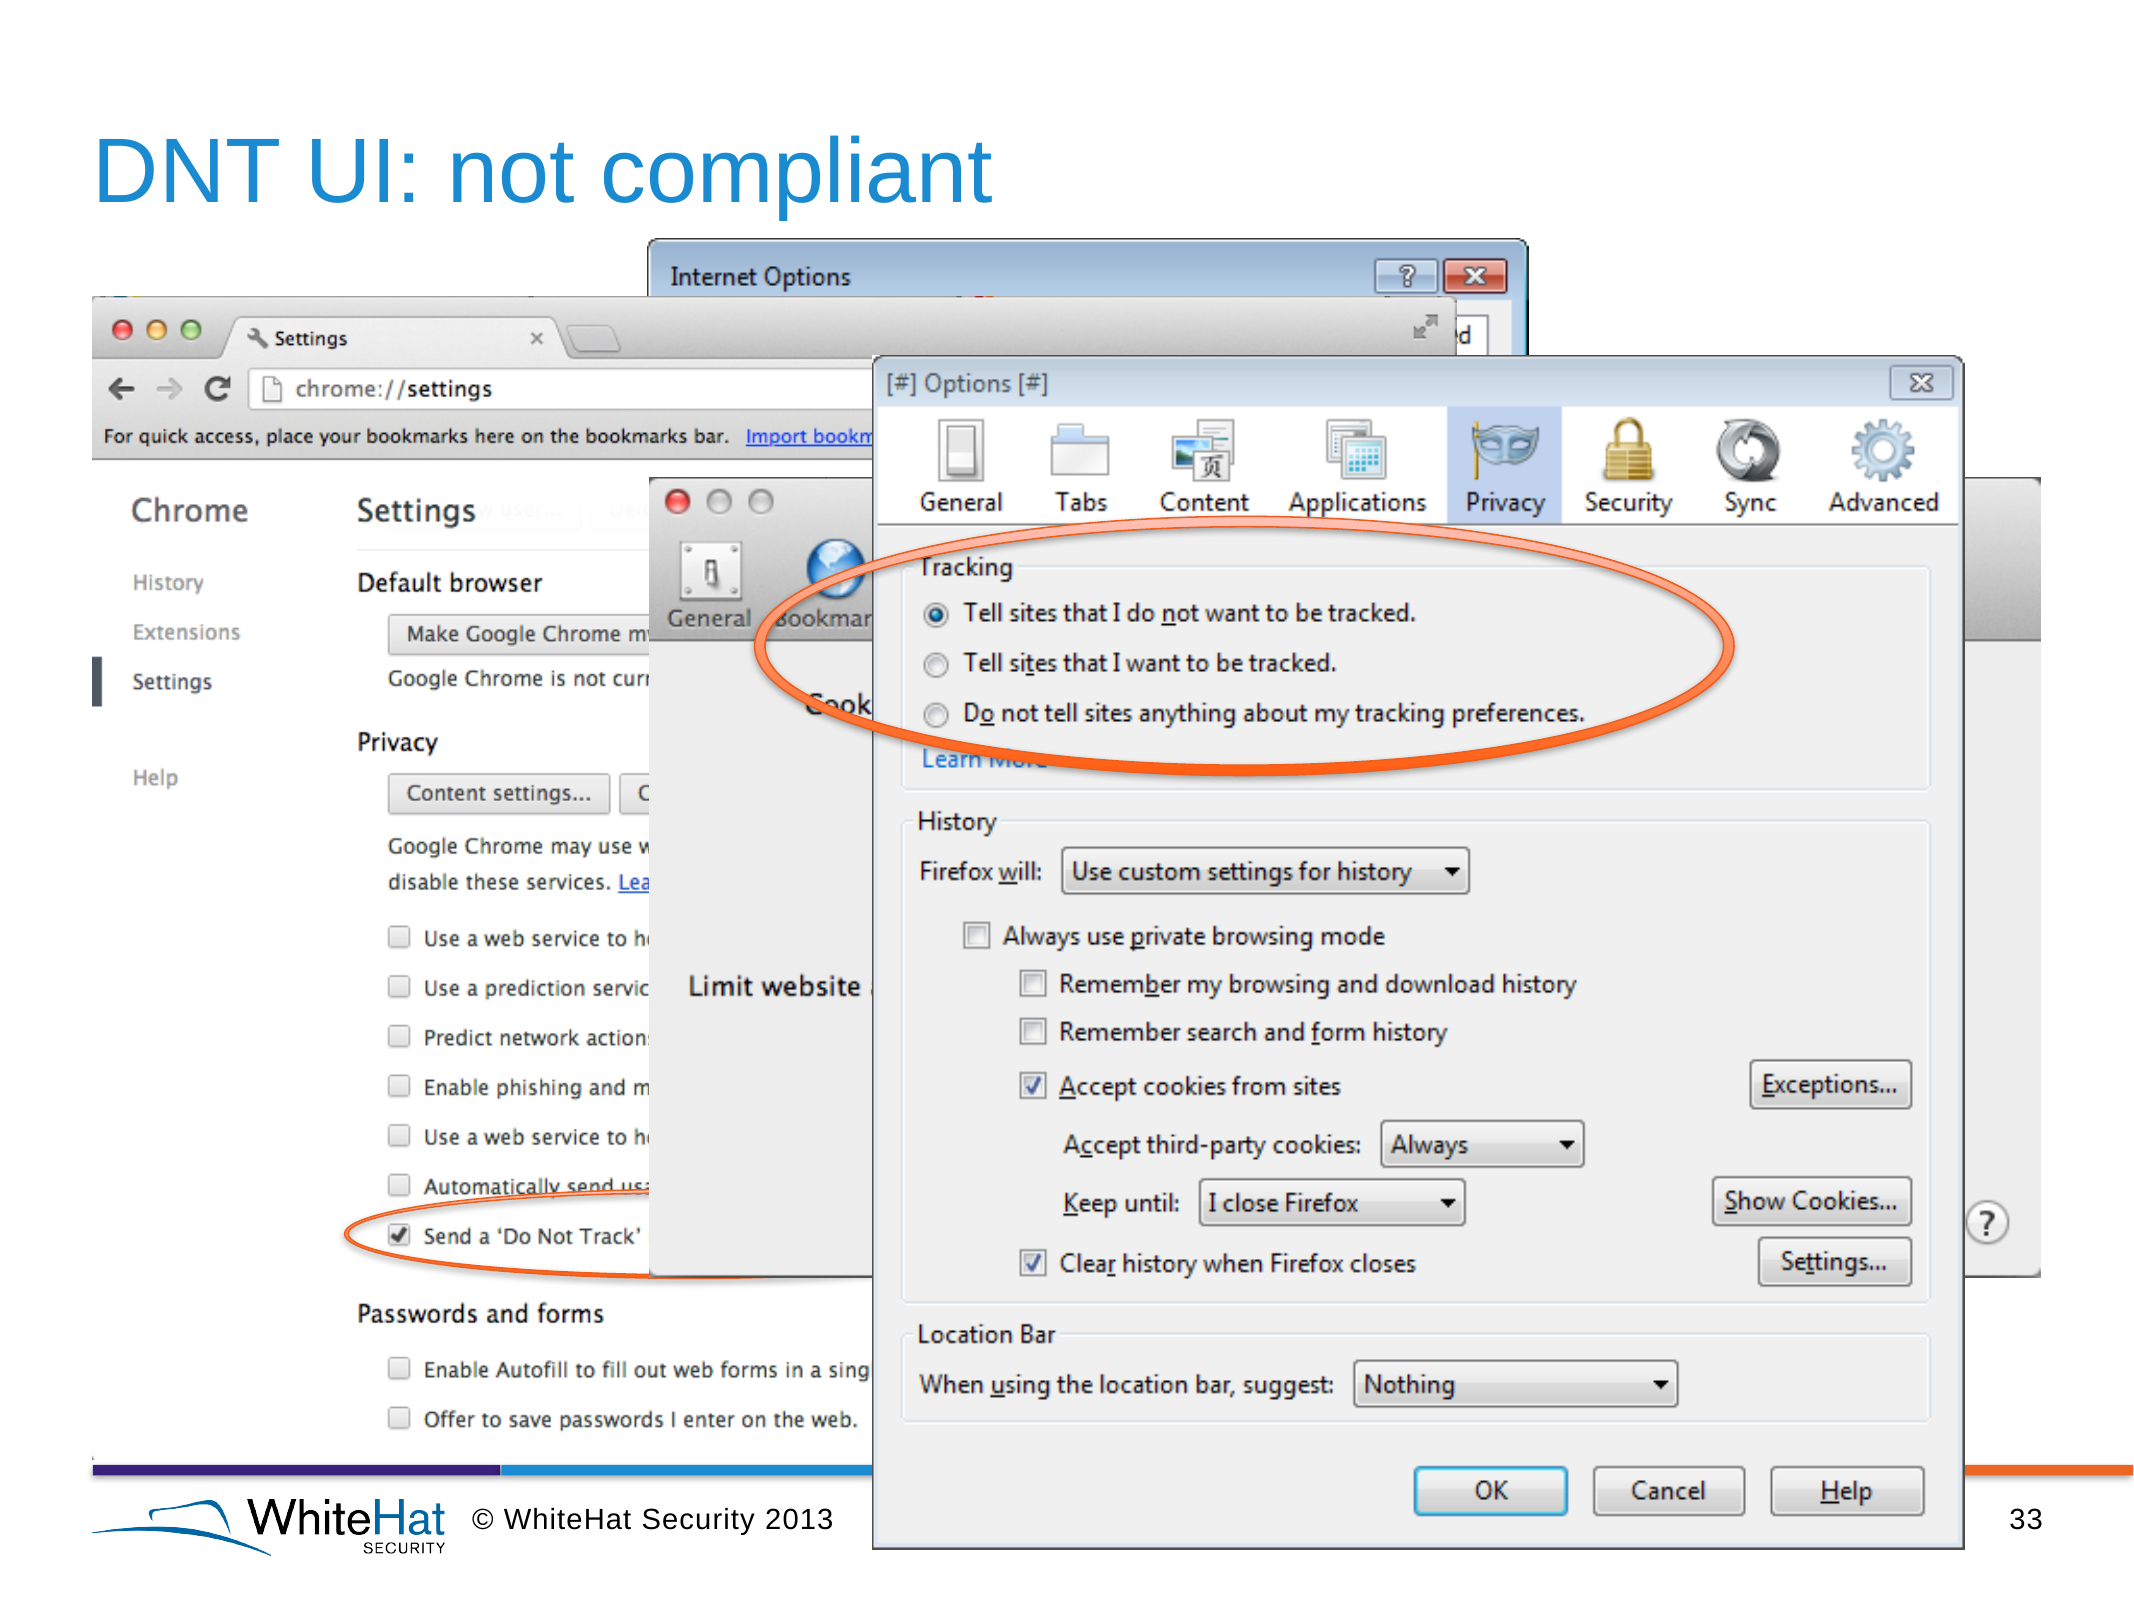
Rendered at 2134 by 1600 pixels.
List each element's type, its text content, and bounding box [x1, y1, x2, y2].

picture [92, 238, 2042, 1550]
picture [92, 1499, 445, 1556]
title DNT UI: not compliant [92, 110, 2043, 243]
footer © WhiteHat Security 2013 [472, 1500, 1385, 1562]
slide_number 33 [1586, 1500, 2043, 1562]
